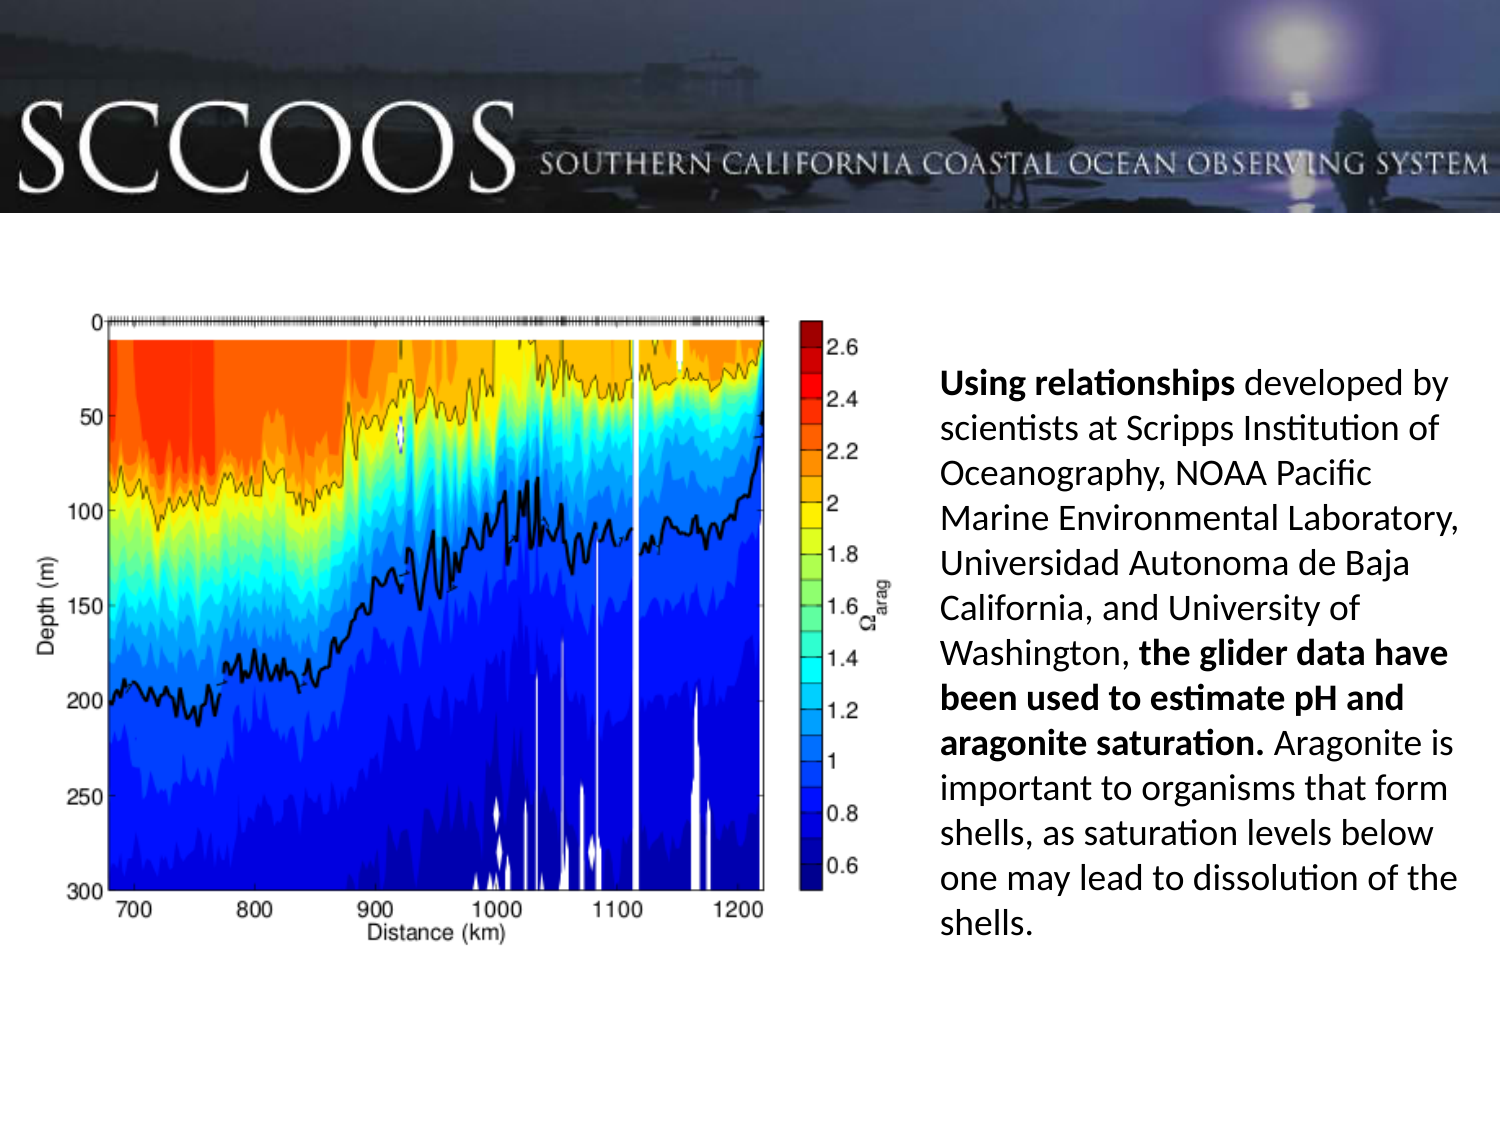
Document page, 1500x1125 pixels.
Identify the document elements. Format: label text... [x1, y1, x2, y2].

picture [12, 262, 901, 951]
text_box Using relationships developed by scientists at Scripps Institution of Oceanography, NOAA Pacific Marine Environmental Laboratory, Universidad Autonoma de Baja California, and University of Washington, the glider data have been used to estimate pH and aragonite saturation. Aragonite is important to organisms that form shells, as saturation levels below one may lead to dissolution of the shells. [924, 350, 1475, 951]
picture [0, 0, 1500, 213]
